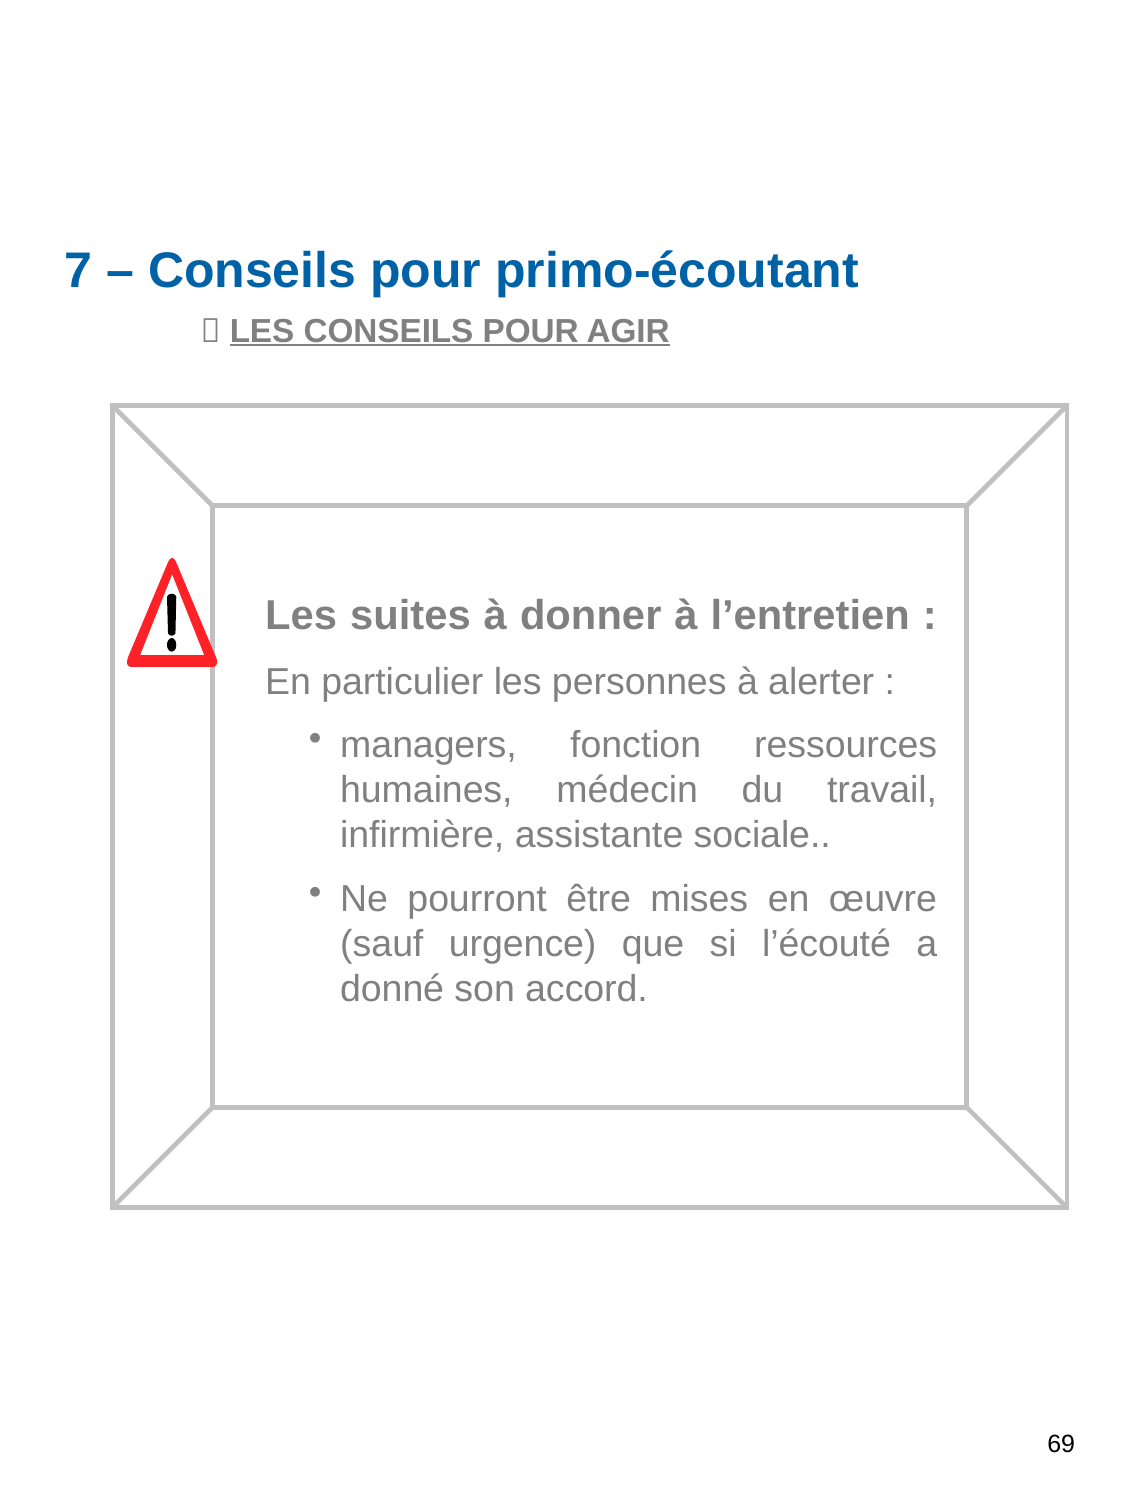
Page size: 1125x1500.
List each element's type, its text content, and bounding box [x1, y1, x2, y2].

text_box 7 – Conseils pour primo-écoutant [49, 229, 1100, 305]
slide_number 69 [1032, 1419, 1125, 1500]
picture [124, 556, 220, 668]
text_box [112, 405, 1068, 1208]
text_box Les suites à donner à l’entretien : En particulier les personnes à alerter : managers, fonction ressources humaines, médecin du travail, infirmière, assistante sociale.. Ne pourront être mises en œuvre (sauf urgence) que si l’écouté a donné son accord. [250, 580, 952, 1017]
text_box [114, 406, 1065, 505]
text_box  LES CONSEILS POUR AGIR [56, 301, 1102, 357]
